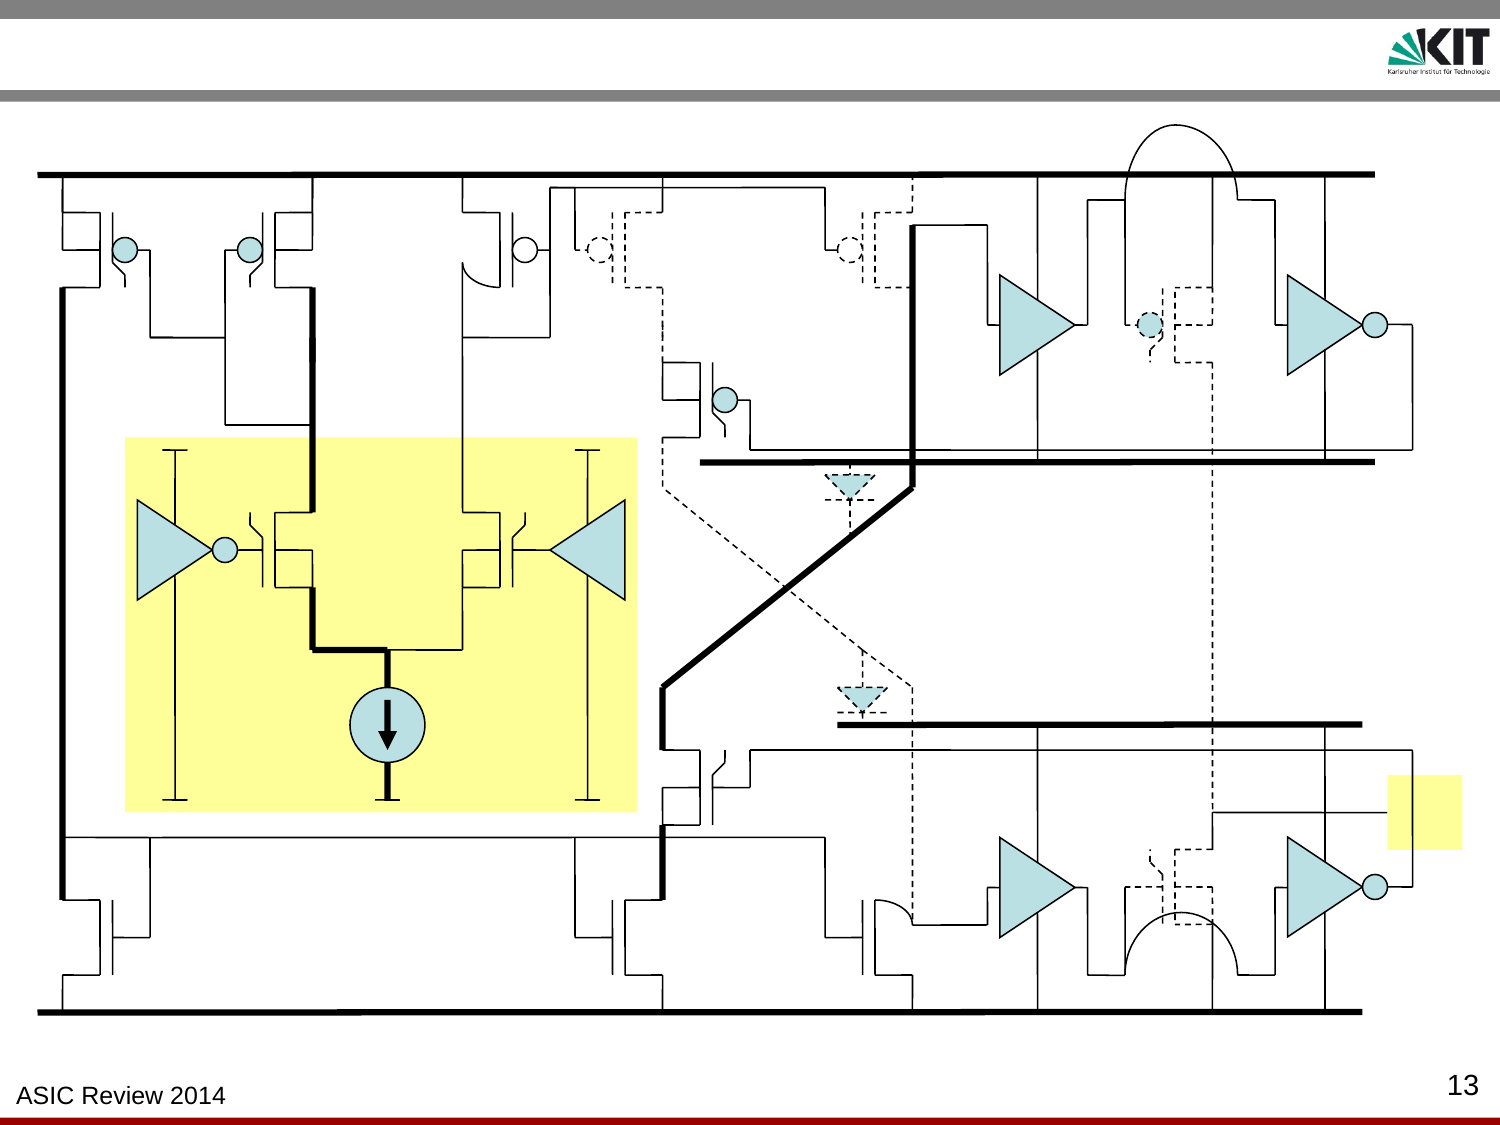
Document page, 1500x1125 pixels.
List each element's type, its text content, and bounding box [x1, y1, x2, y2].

text_box [837, 237, 863, 263]
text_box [1287, 836, 1388, 938]
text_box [462, 512, 551, 588]
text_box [662, 749, 751, 826]
slide_number 13 [1422, 1058, 1495, 1095]
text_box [574, 899, 663, 976]
text_box [512, 237, 538, 263]
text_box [1124, 287, 1213, 363]
text_box [554, 500, 625, 601]
text_box [349, 687, 425, 763]
text_box [237, 237, 263, 263]
text_box [1387, 774, 1412, 850]
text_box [662, 362, 751, 438]
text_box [1124, 124, 1238, 201]
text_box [137, 499, 238, 601]
text_box [1413, 774, 1463, 850]
text_box [462, 262, 500, 288]
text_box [1124, 849, 1213, 911]
text_box [381, 699, 394, 751]
picture [1387, 28, 1490, 75]
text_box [62, 174, 151, 288]
text_box [999, 837, 1075, 938]
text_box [1287, 274, 1388, 376]
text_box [824, 462, 876, 538]
text_box [124, 437, 638, 813]
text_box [241, 512, 313, 588]
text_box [837, 649, 888, 726]
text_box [1124, 912, 1238, 976]
text_box [875, 900, 912, 925]
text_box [574, 212, 663, 288]
text_box [999, 275, 1075, 376]
